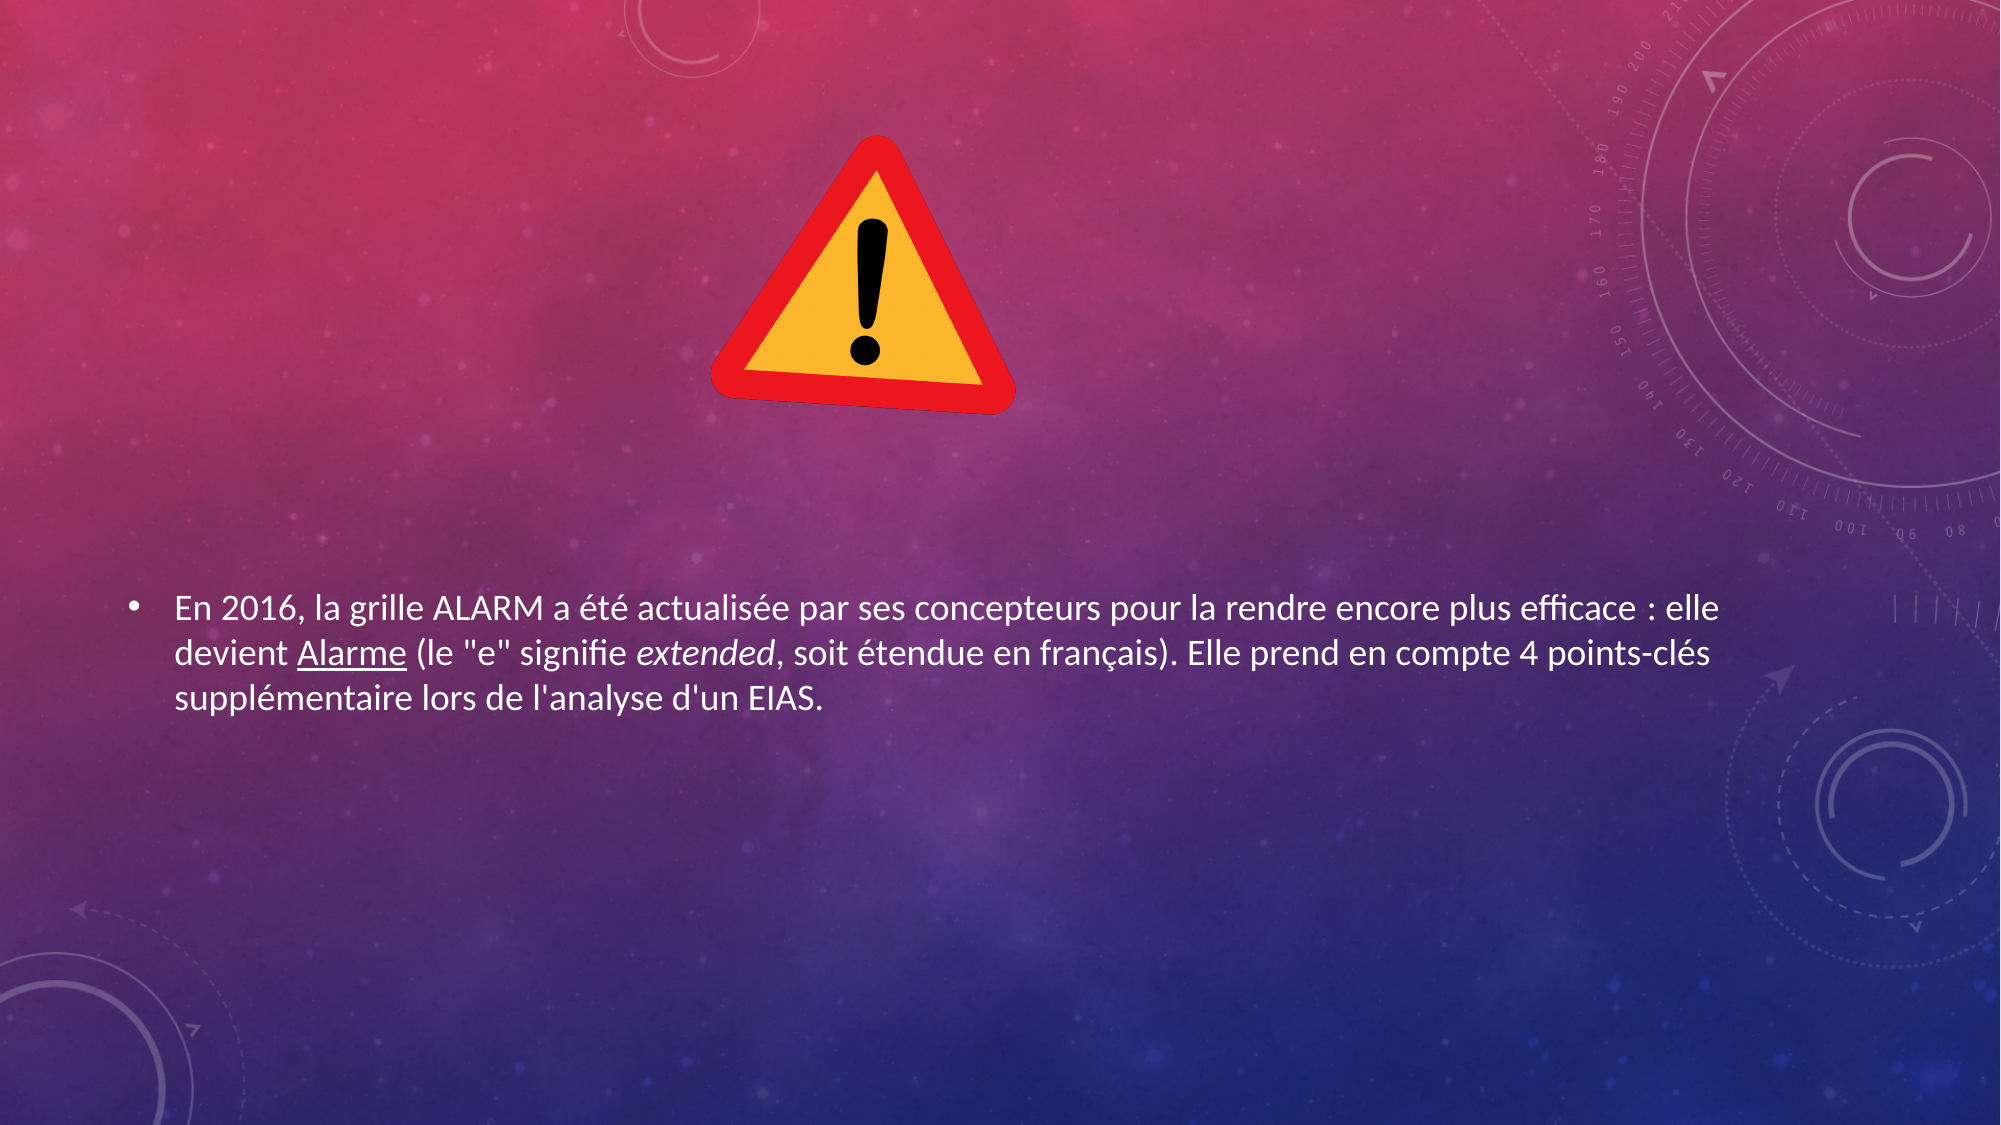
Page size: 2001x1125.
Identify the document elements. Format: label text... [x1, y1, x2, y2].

list En 2016, la grille ALARM a été actualisée par ses concepteurs pour la rendre encore plus efficace : elle devient Alarme (le "e" signifie extended, soit étendue en français). Elle prend en compte 4 points-clés supplémentaire lors de l'analyse d'un EIAS. [112, 351, 1775, 950]
picture [0, 0, 2001, 1125]
